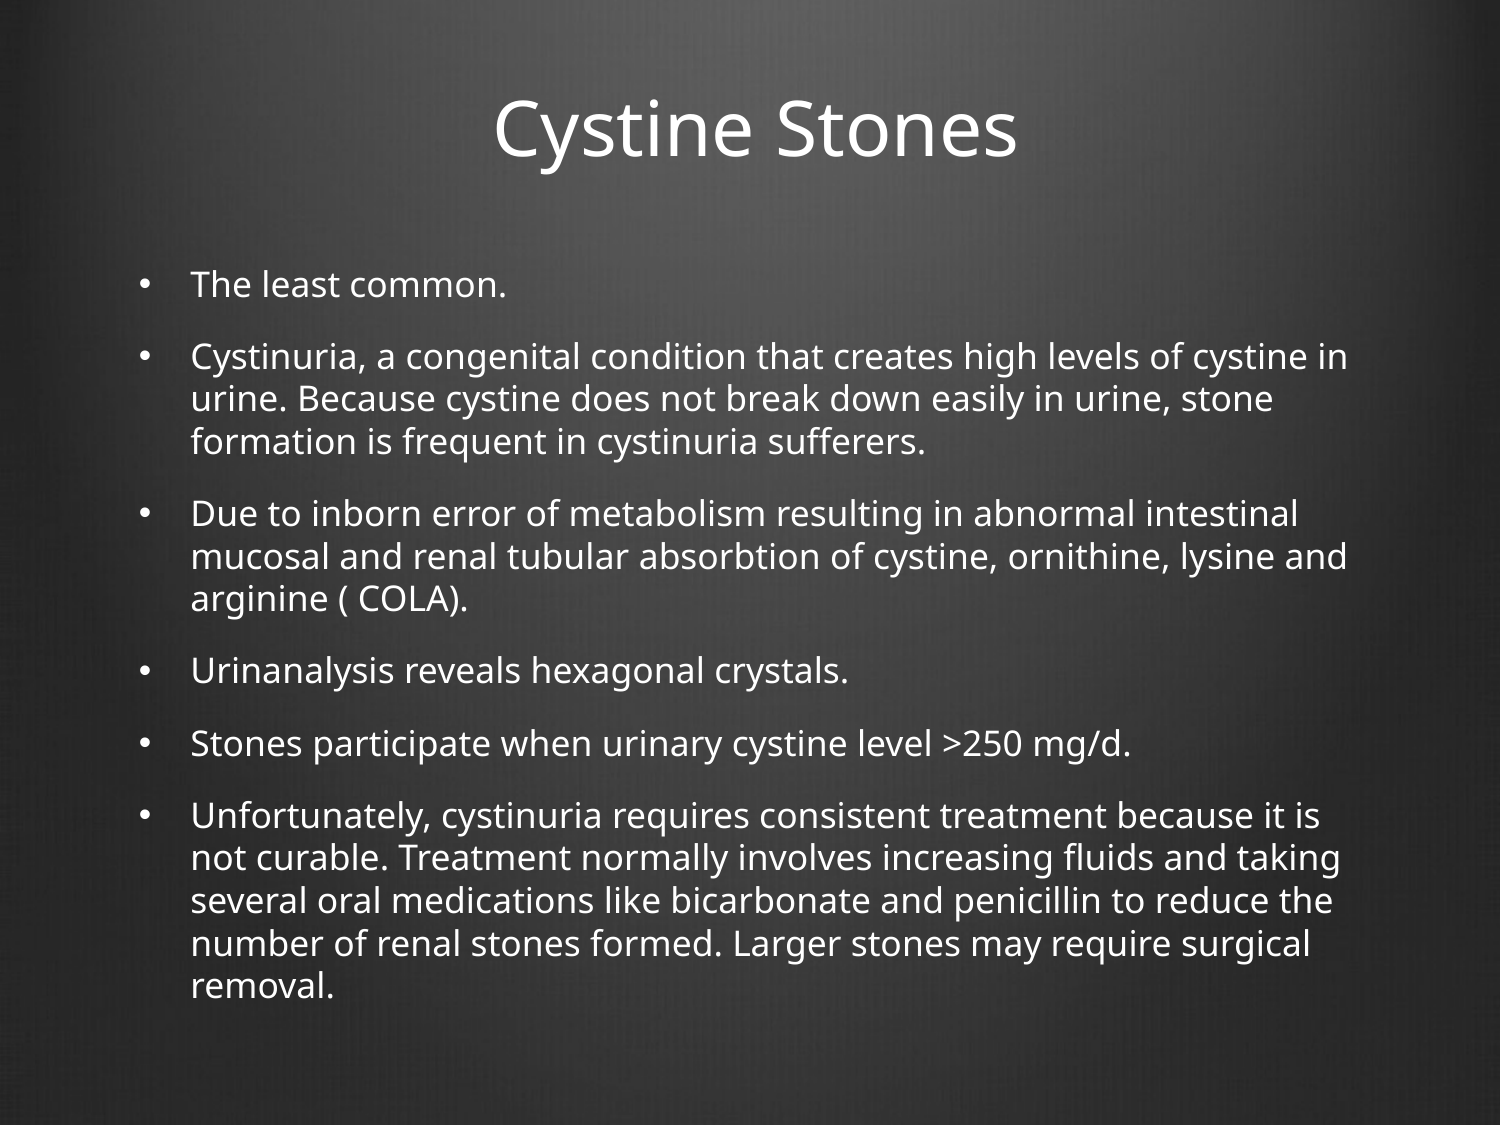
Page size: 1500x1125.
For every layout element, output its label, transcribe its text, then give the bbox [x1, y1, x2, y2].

list Cystine Stones The least common. Cystinuria, a congenital condition that creates high levels of cystine in urine. Because cystine does not break down easily in urine, stone formation is frequent in cystinuria sufferers. Due to inborn error of metabolism resulting in abnormal intestinal mucosal and renal tubular absorbtion of cystine, ornithine, lysine and arginine ( COLA). Urinanalysis reveals hexagonal crystals. Stones participate when urinary cystine level >250 mg/d. Unfortunately, cystinuria requires consistent treatment because it is not curable. Treatment normally involves increasing fluids and taking several oral medications like bicarbonate and penicillin to reduce the number of renal stones formed. Larger stones may require surgical removal. [123, 90, 1388, 1024]
